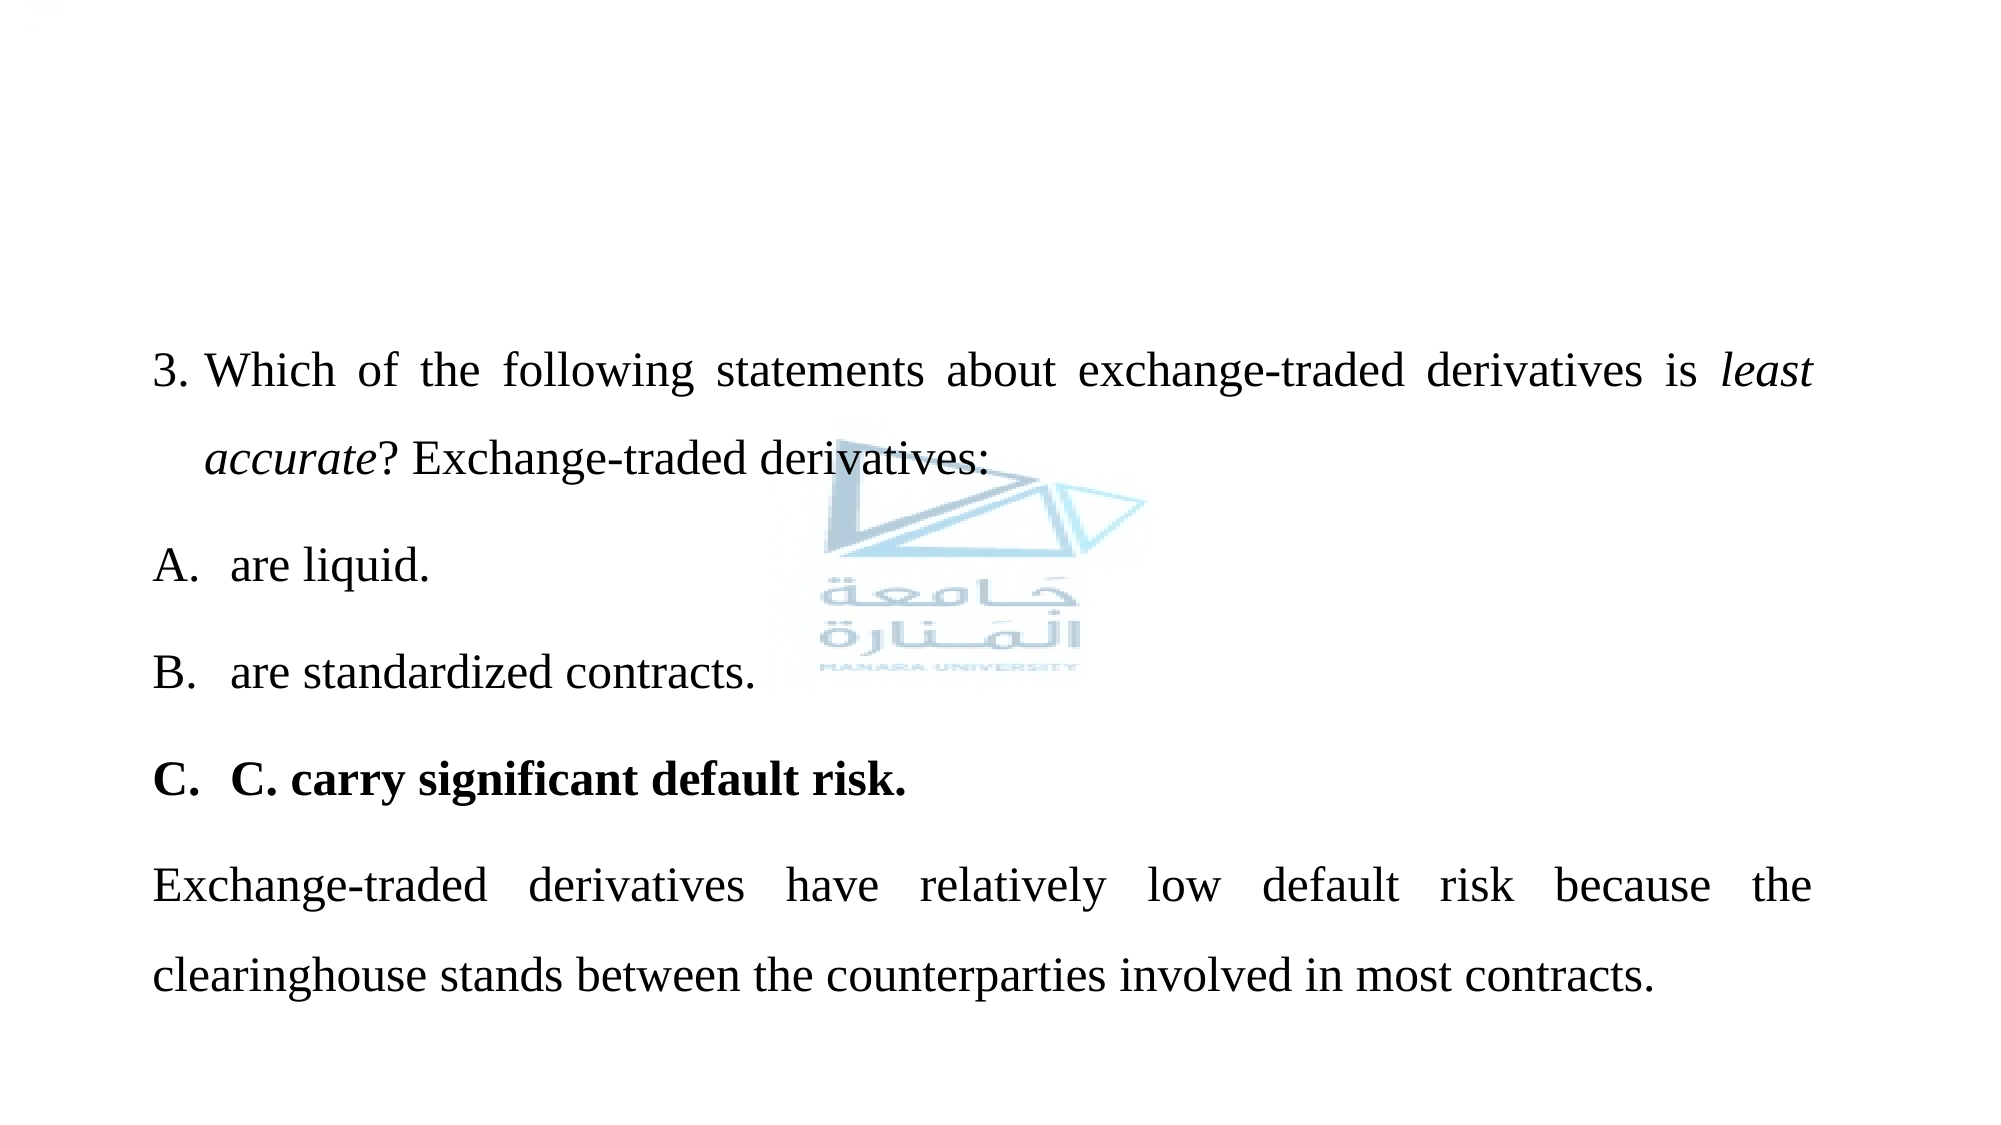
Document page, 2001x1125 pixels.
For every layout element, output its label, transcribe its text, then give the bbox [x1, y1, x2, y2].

list Which of the following statements about exchange-traded derivatives is least accurate? Exchange-traded derivatives: are liquid. are standardized contracts. C. carry significant default risk. Exchange-traded derivatives have relatively low default risk because the clearinghouse stands between the counterparties involved in most contracts. [137, 299, 1863, 1014]
